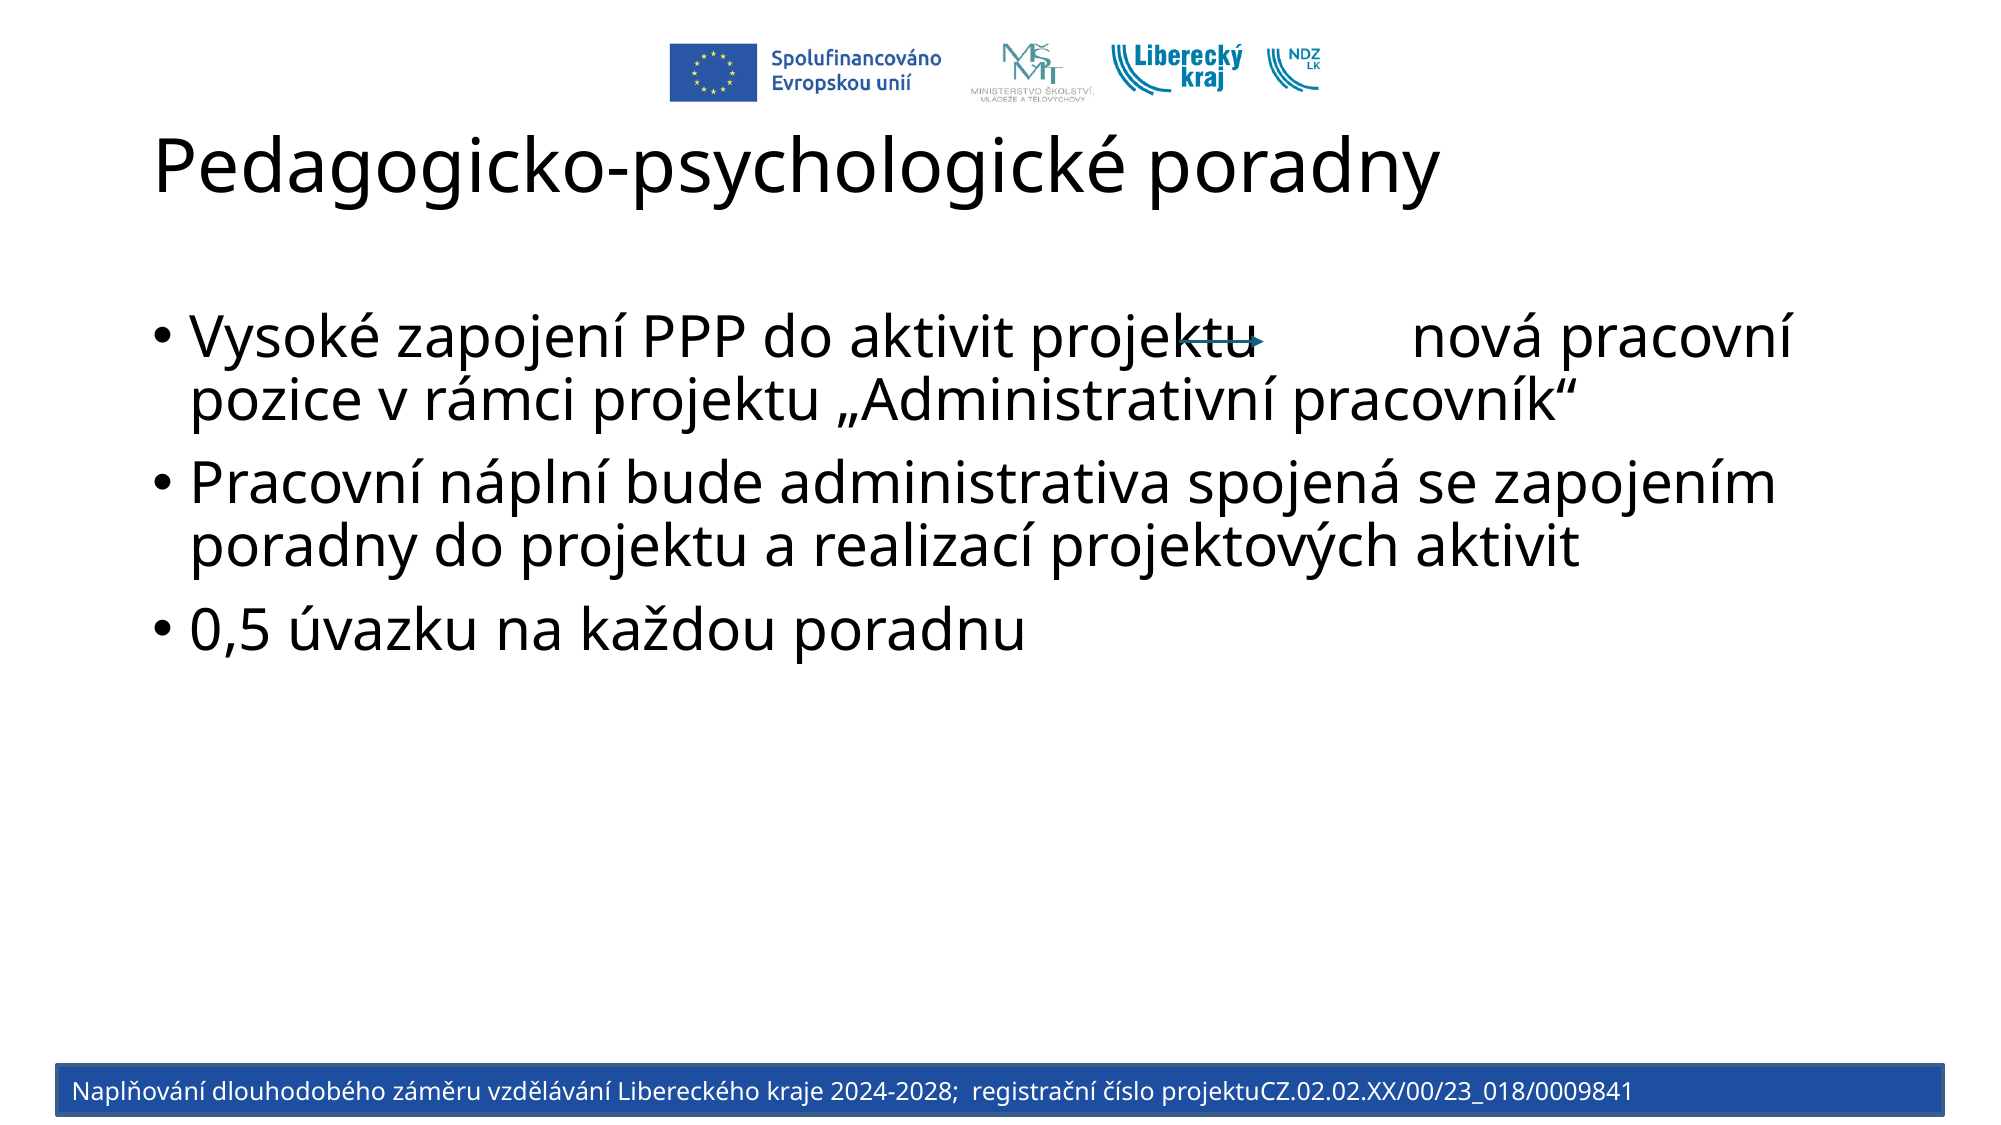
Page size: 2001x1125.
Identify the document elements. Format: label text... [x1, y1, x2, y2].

text_box Naplňování dlouhodobého záměru vzdělávání Libereckého kraje 2024-2028; registrační číslo projektuCZ.02.02.XX/00/23_018/0009841 [56, 1065, 1944, 1115]
picture [667, 30, 1331, 108]
title Pedagogicko-psychologické poradny [137, 59, 1863, 278]
list Vysoké zapojení PPP do aktivit projektu nová pracovní pozice v rámci projektu „Administrativní pracovník“ Pracovní náplní bude administrativa spojená se zapojením poradny do projektu a realizací projektových aktivit 0,5 úvazku na každou poradnu [137, 299, 1863, 1014]
